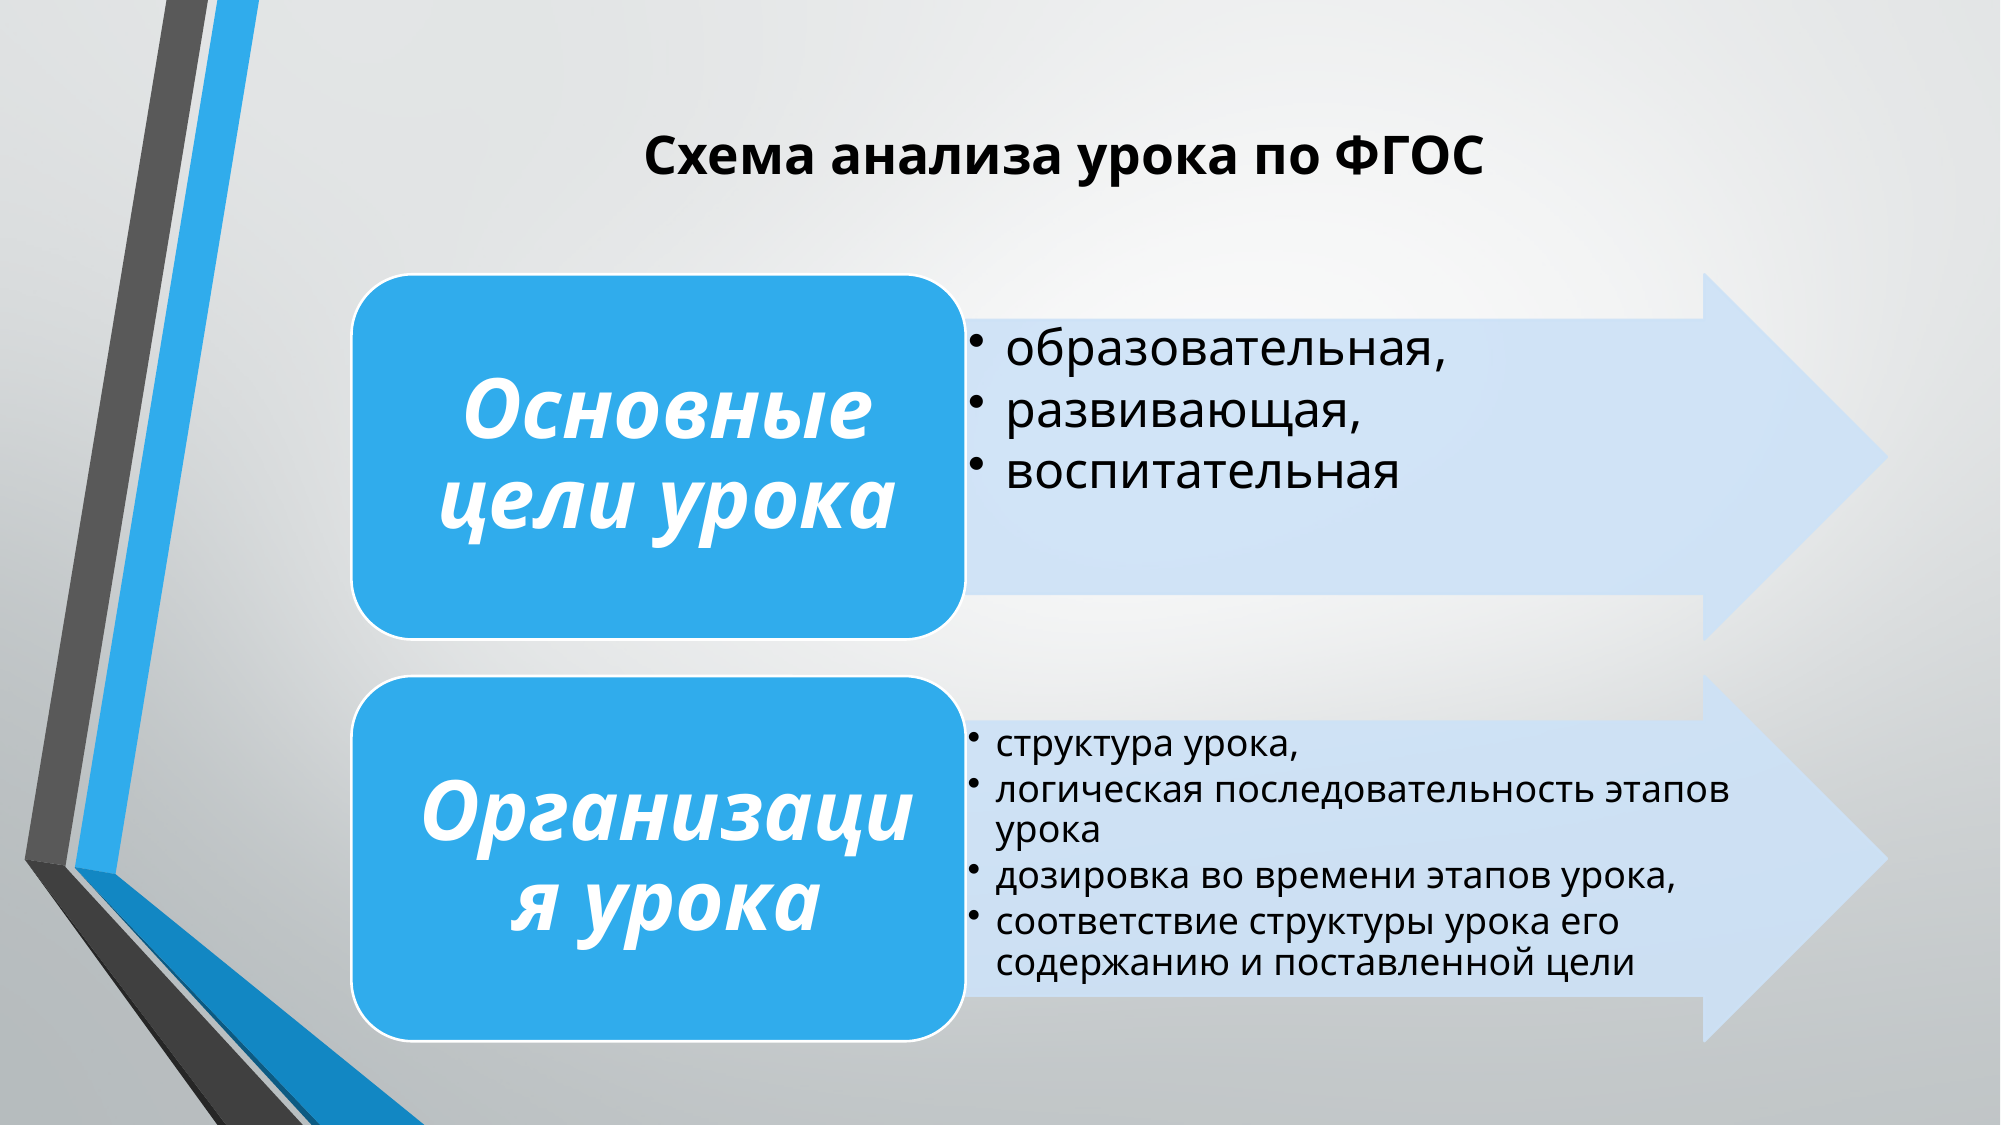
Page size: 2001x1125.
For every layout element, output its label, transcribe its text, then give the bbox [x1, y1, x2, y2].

title Схема анализа урока по ФГОС [243, 112, 1887, 258]
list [351, 273, 1888, 1042]
